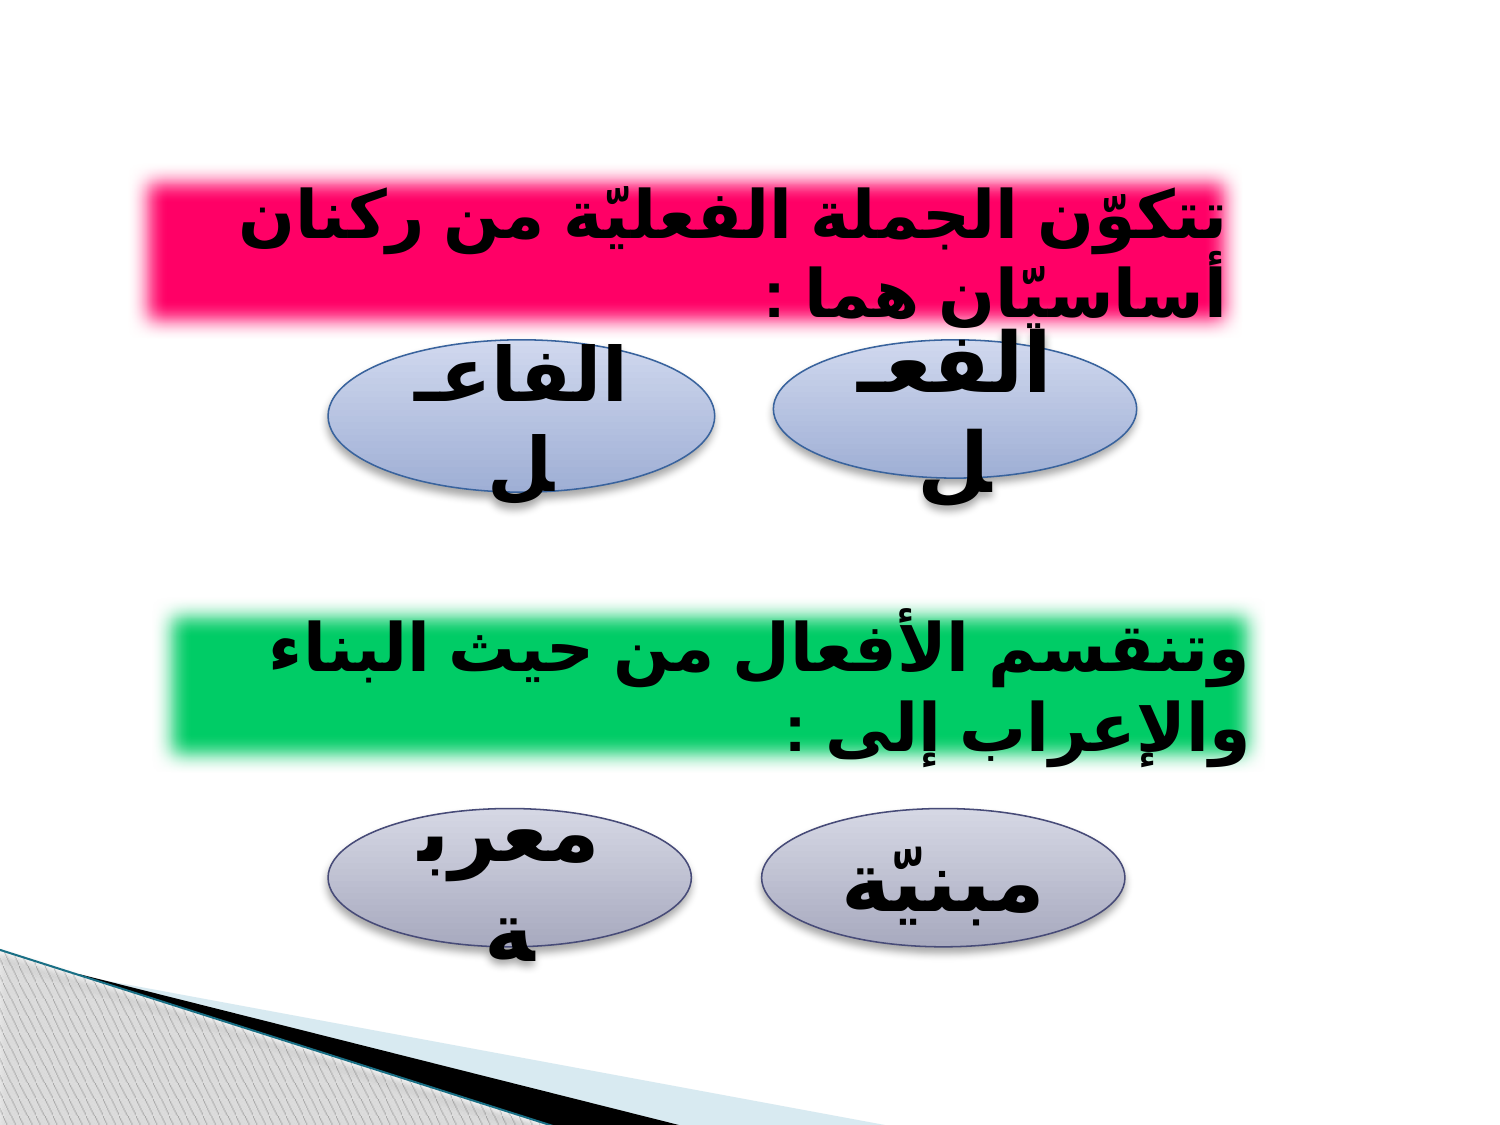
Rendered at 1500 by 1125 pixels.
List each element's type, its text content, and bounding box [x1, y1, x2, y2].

text_box وتنقسم الأفعال من حيث البناء والإعراب إلى : [188, 633, 1232, 739]
text_box - إذا اتصلت به نون النّسوة . [184, 629, 1236, 743]
text_box الفاعـل [327, 339, 716, 493]
text_box سنذهب إلى الجامع، إذن نراك قريبًا [157, 192, 1216, 312]
text_box مبنيّة [760, 807, 1126, 948]
text_box تتكوّن الجملة الفعليّة من ركنان أساسيّان هما : [164, 199, 1209, 305]
text_box لن يخرج محمد باكرًا [181, 626, 1239, 746]
text_box الفعـل [772, 339, 1138, 479]
text_box نحو [160, 195, 1213, 309]
text_box معربة [327, 807, 693, 948]
